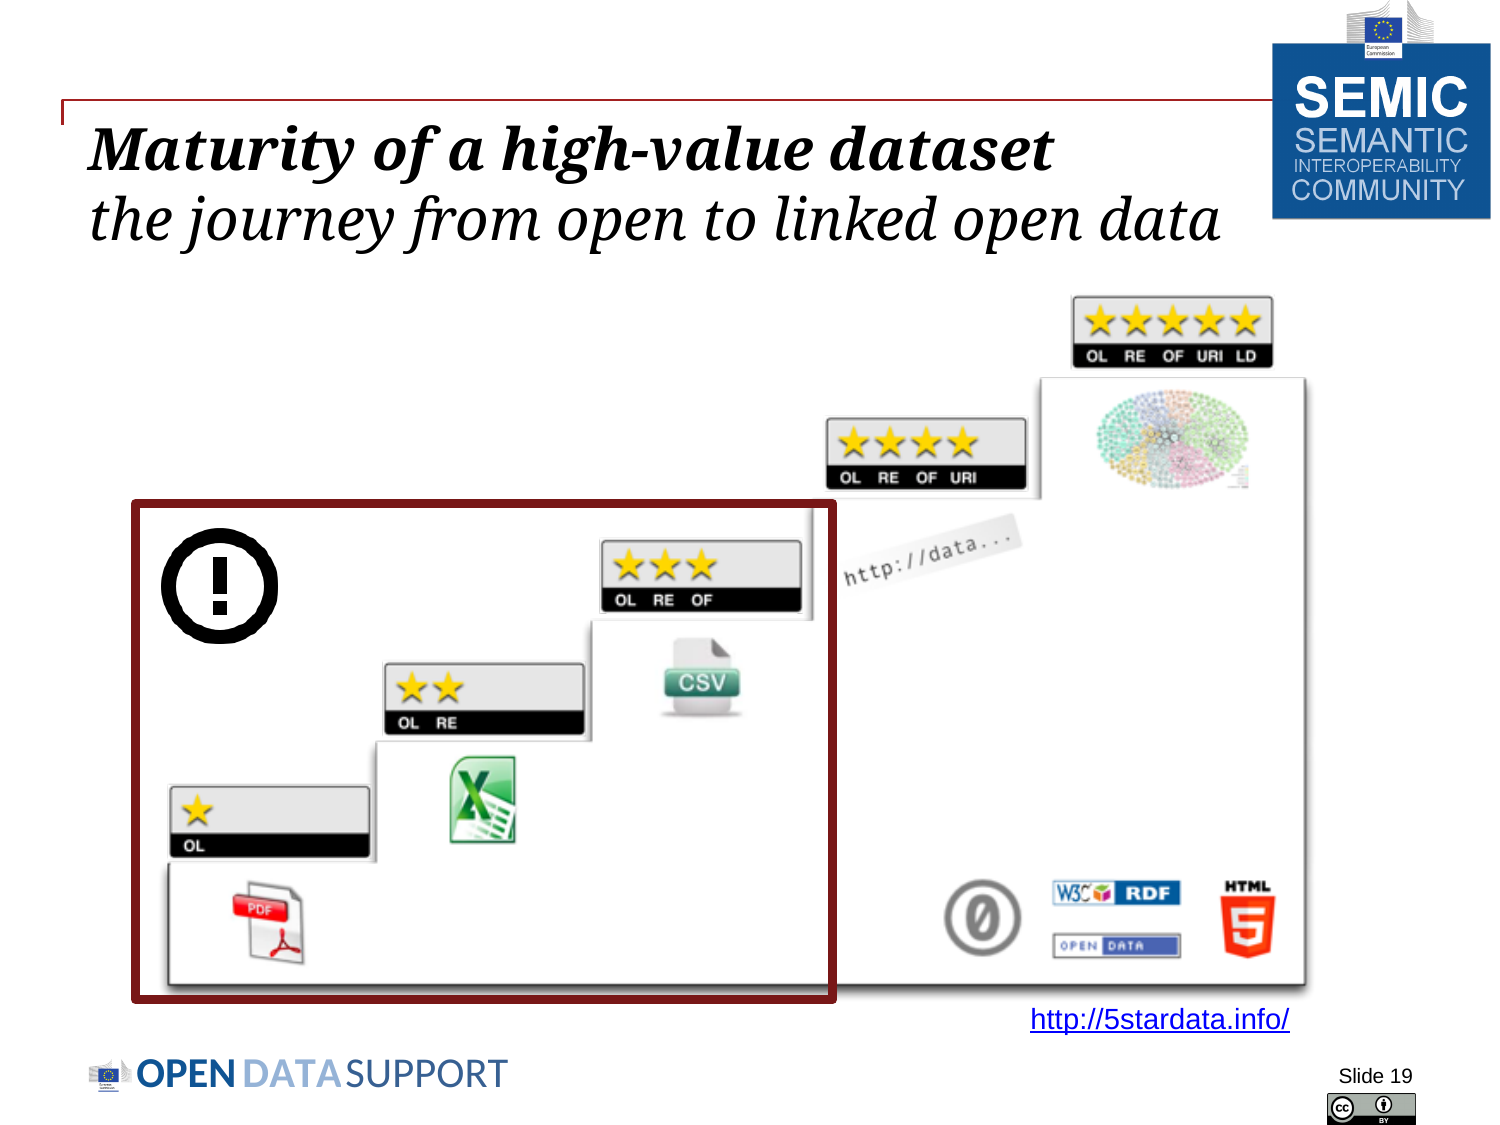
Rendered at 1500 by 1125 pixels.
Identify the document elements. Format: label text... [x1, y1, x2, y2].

title Maturity of a high-value dataset the journey from open to linked open data [88, 112, 1413, 263]
picture [135, 278, 1340, 1024]
text_box http://5stardata.info/ [1015, 1032, 1306, 1043]
picture [1327, 1093, 1416, 1125]
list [161, 528, 278, 645]
slide_number Slide 19 [1162, 1062, 1413, 1088]
picture [1260, 0, 1500, 221]
